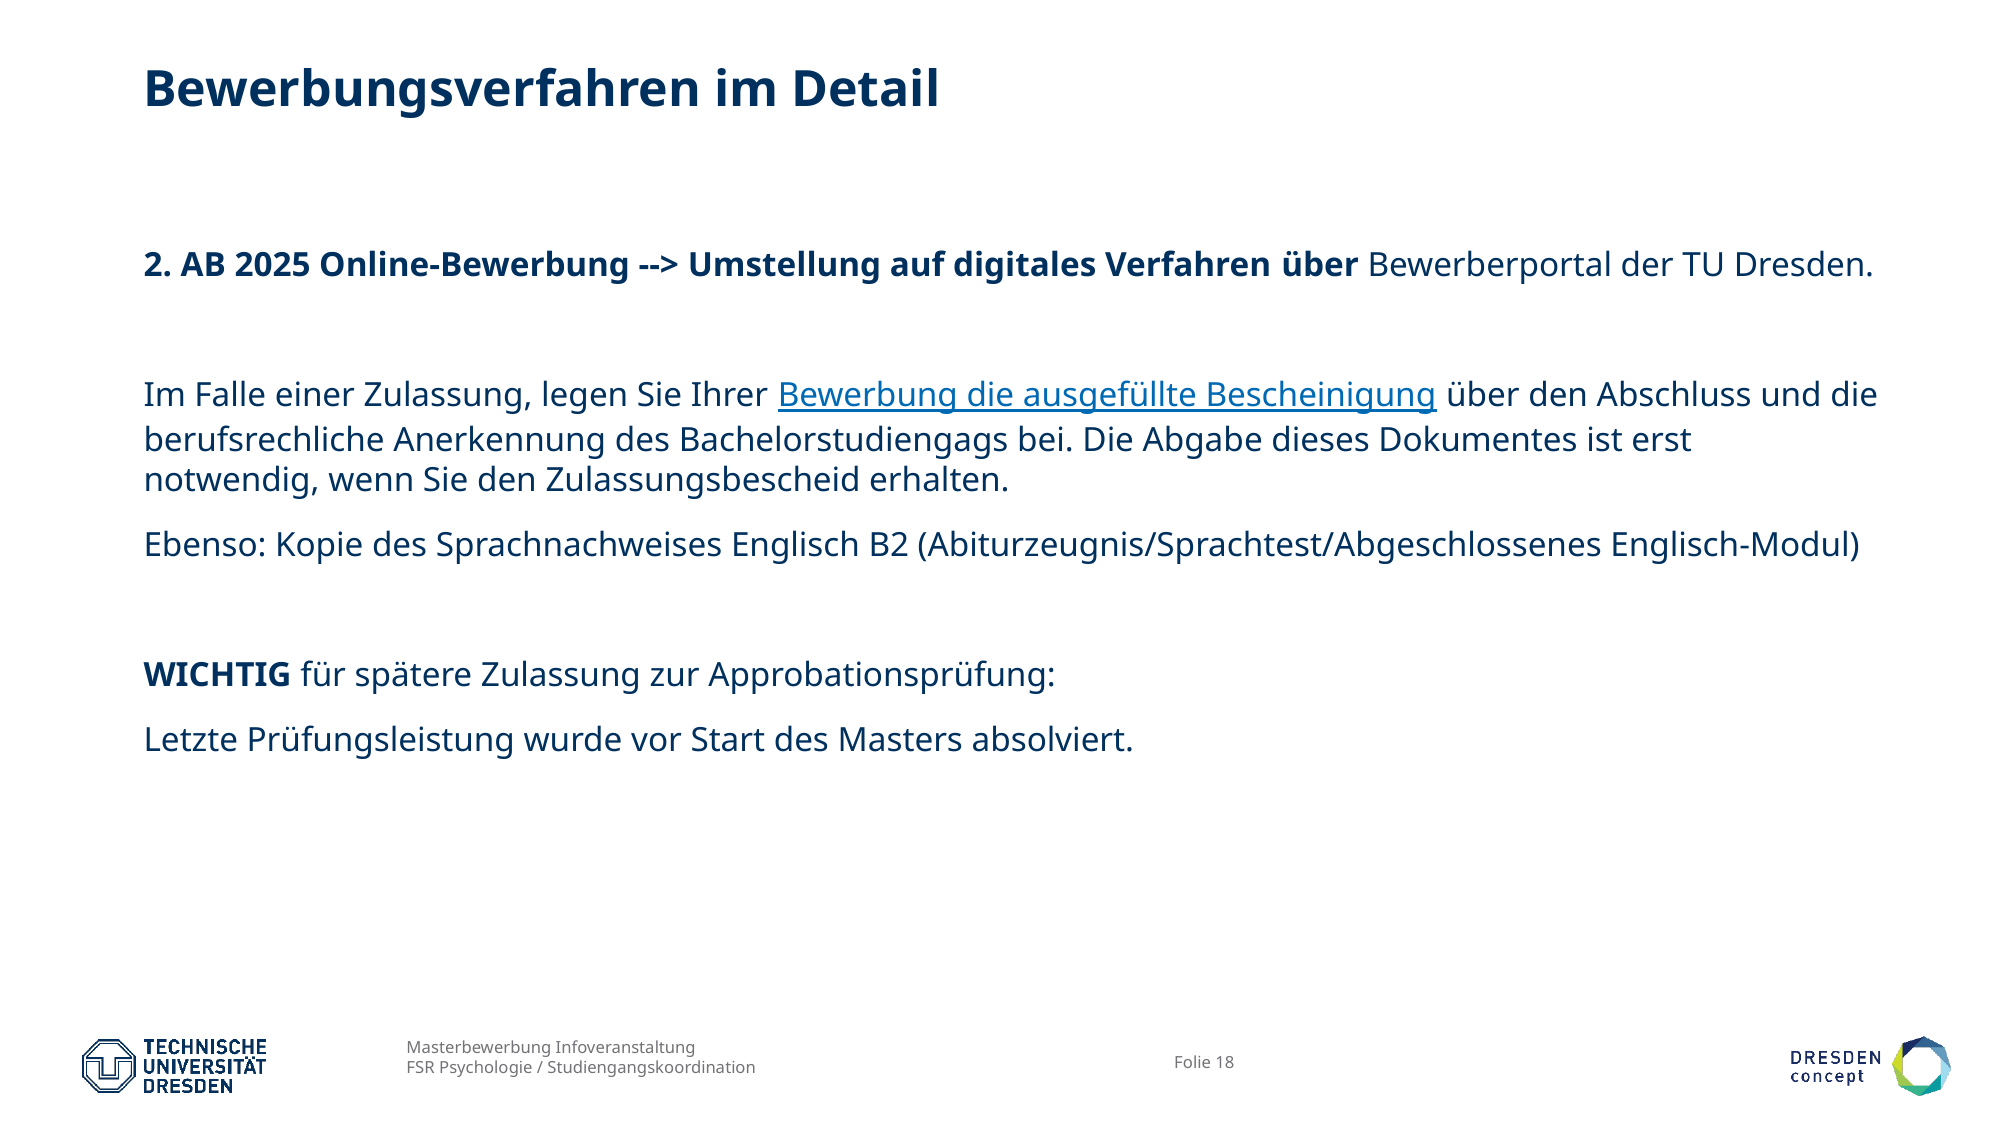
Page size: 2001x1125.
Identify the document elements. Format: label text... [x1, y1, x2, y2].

list 2. AB 2025 Online-Bewerbung --> Umstellung auf digitales Verfahren über Bewerberportal der TU Dresden. Im Falle einer Zulassung, legen Sie Ihrer Bewerbung die ausgefüllte Bescheinigung über den Abschluss und die berufsrechliche Anerkennung des Bachelorstudiengags bei. Die Abgabe dieses Dokumentes ist erst notwendig, wenn Sie den Zulassungsbescheid erhalten. Ebenso: Kopie des Sprachnachweises Englisch B2 (Abiturzeugnis/Sprachtest/Abgeschlossenes Englisch-Modul) WICHTIG für spätere Zulassung zur Approbationsprüfung: Letzte Prüfungsleistung wurde vor Start des Masters absolviert. [143, 243, 1880, 957]
title Bewerbungsverfahren im Detail [143, 56, 1880, 169]
picture [1791, 1036, 1951, 1096]
picture [82, 1039, 266, 1093]
